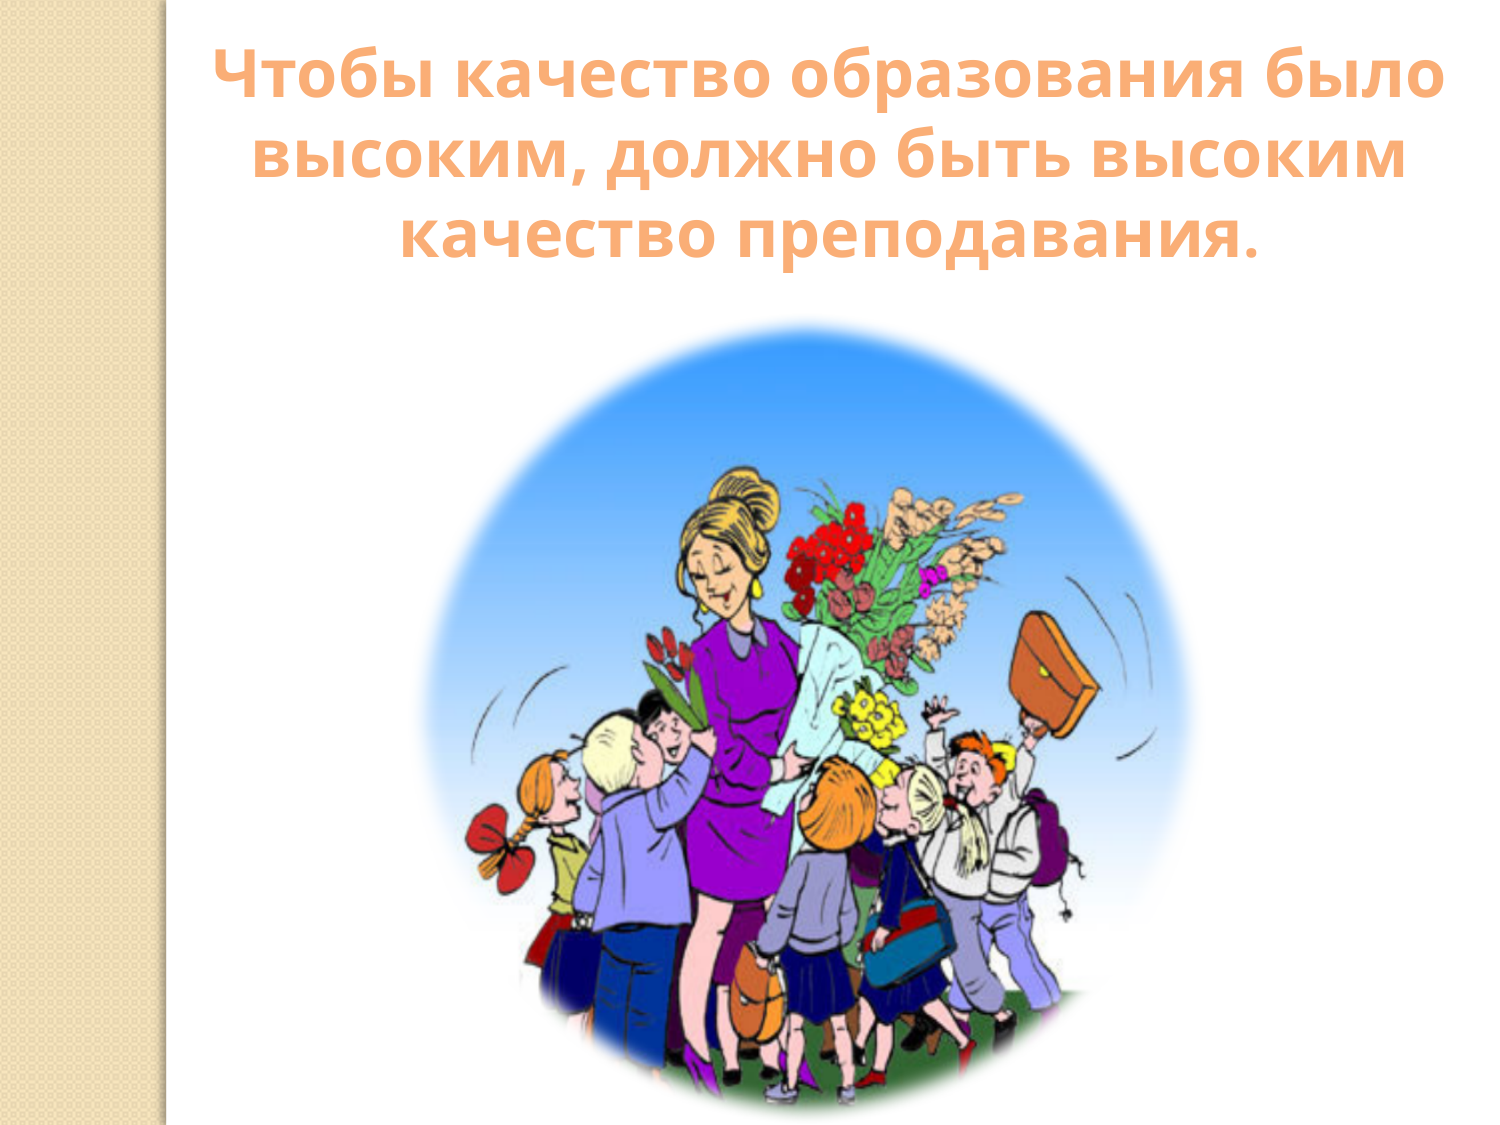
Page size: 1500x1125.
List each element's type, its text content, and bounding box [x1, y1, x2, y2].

picture [407, 312, 1208, 1125]
text_box Чтобы качество образования было высоким, должно быть высоким качество преподавания. [194, 23, 1465, 278]
